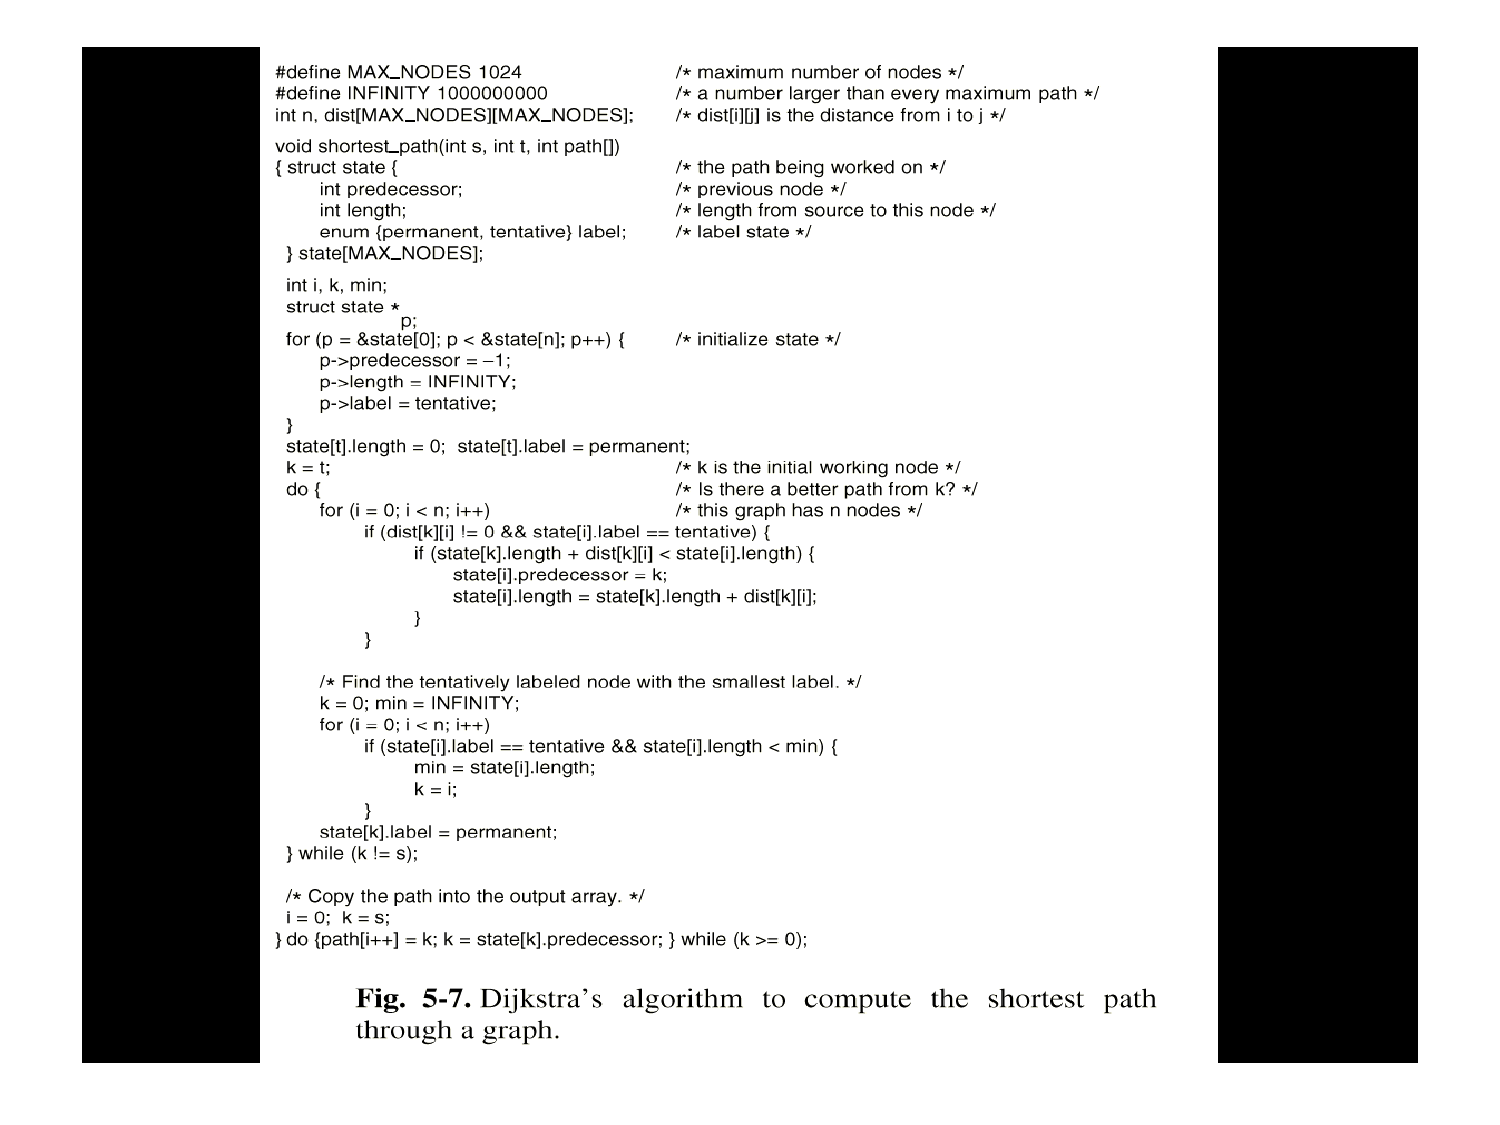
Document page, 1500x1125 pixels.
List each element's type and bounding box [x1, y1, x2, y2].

text_box [81, 46, 1419, 1064]
